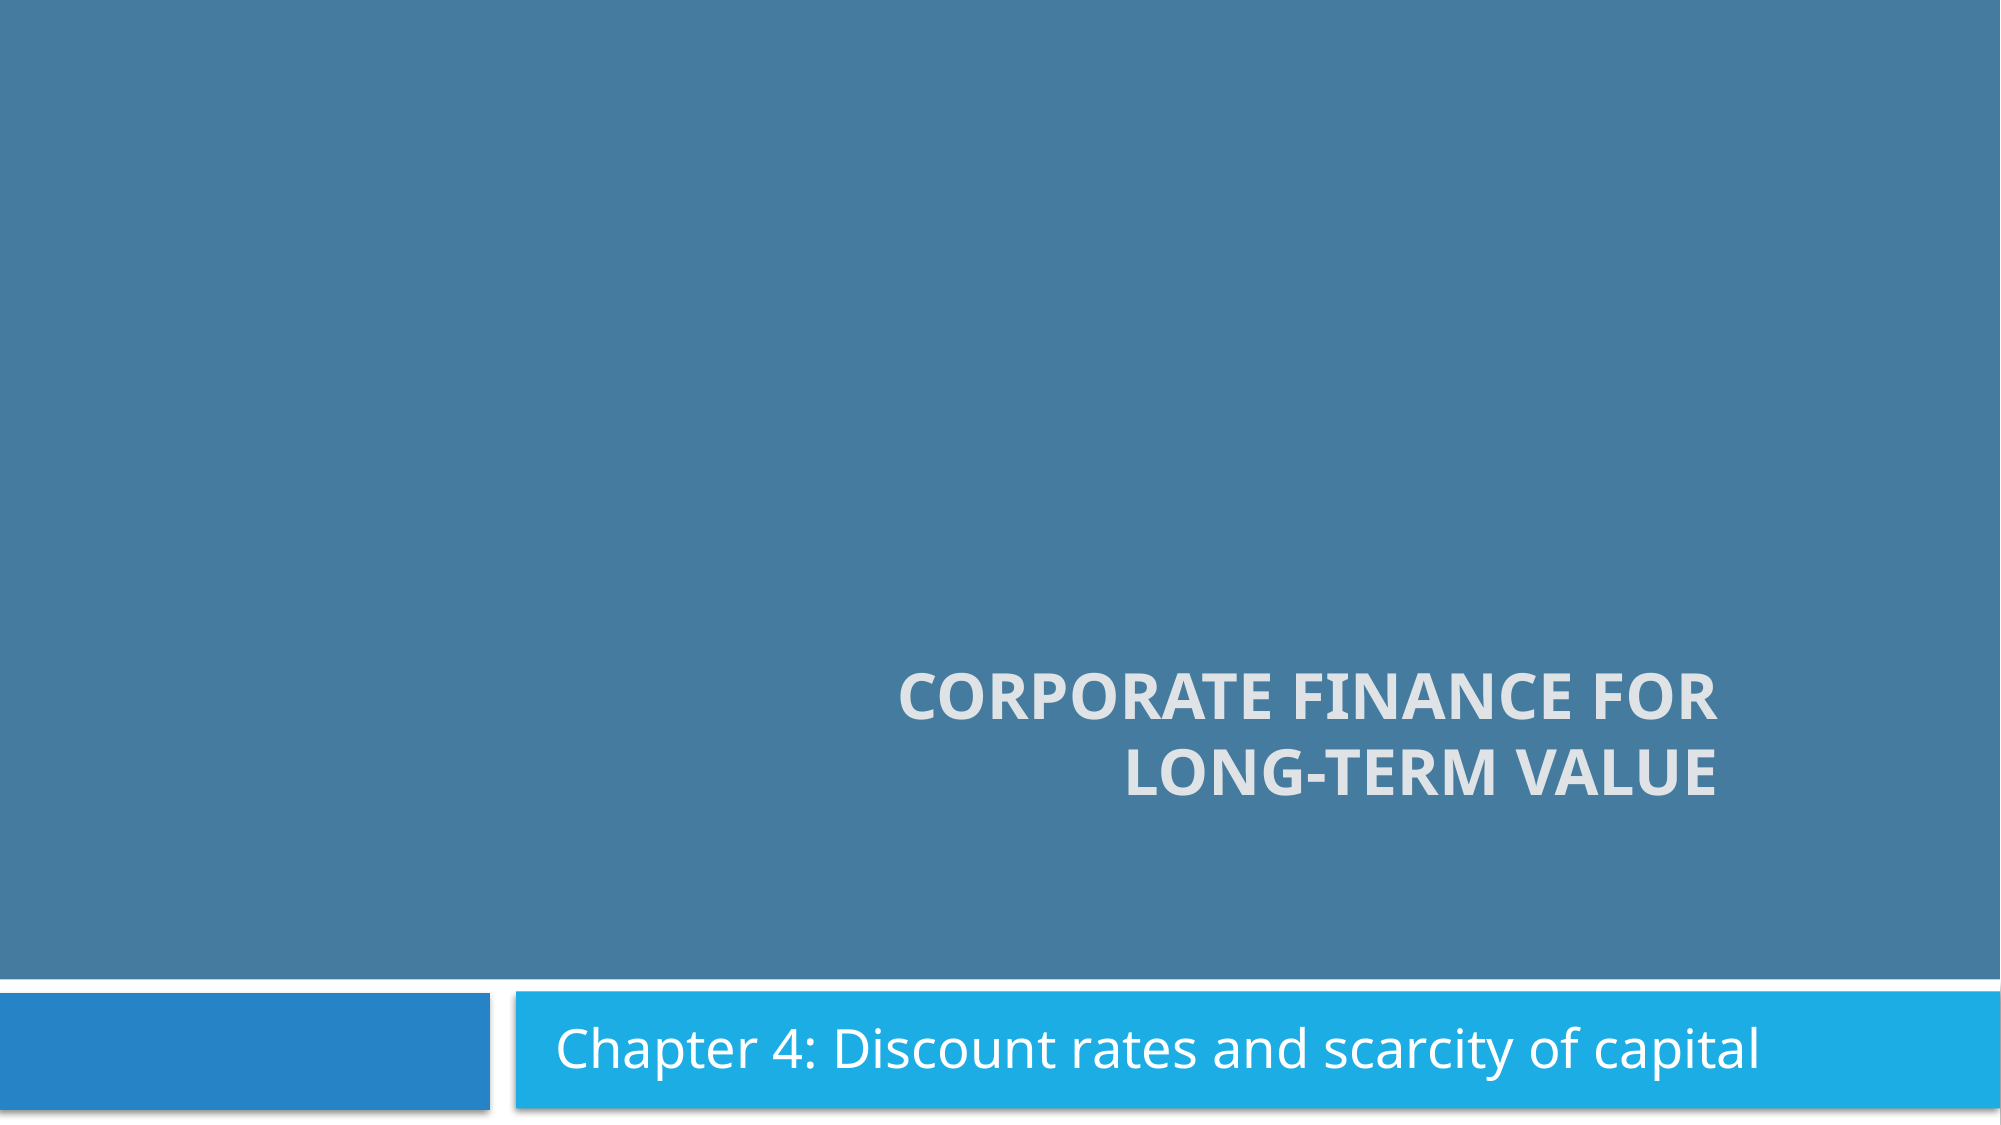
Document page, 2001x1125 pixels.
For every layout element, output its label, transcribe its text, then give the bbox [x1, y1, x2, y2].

subtitle Chapter 4: Discount rates and scarcity of capital [540, 987, 2000, 1106]
title Corporate Finance for Long-Term Value [598, 645, 1733, 969]
